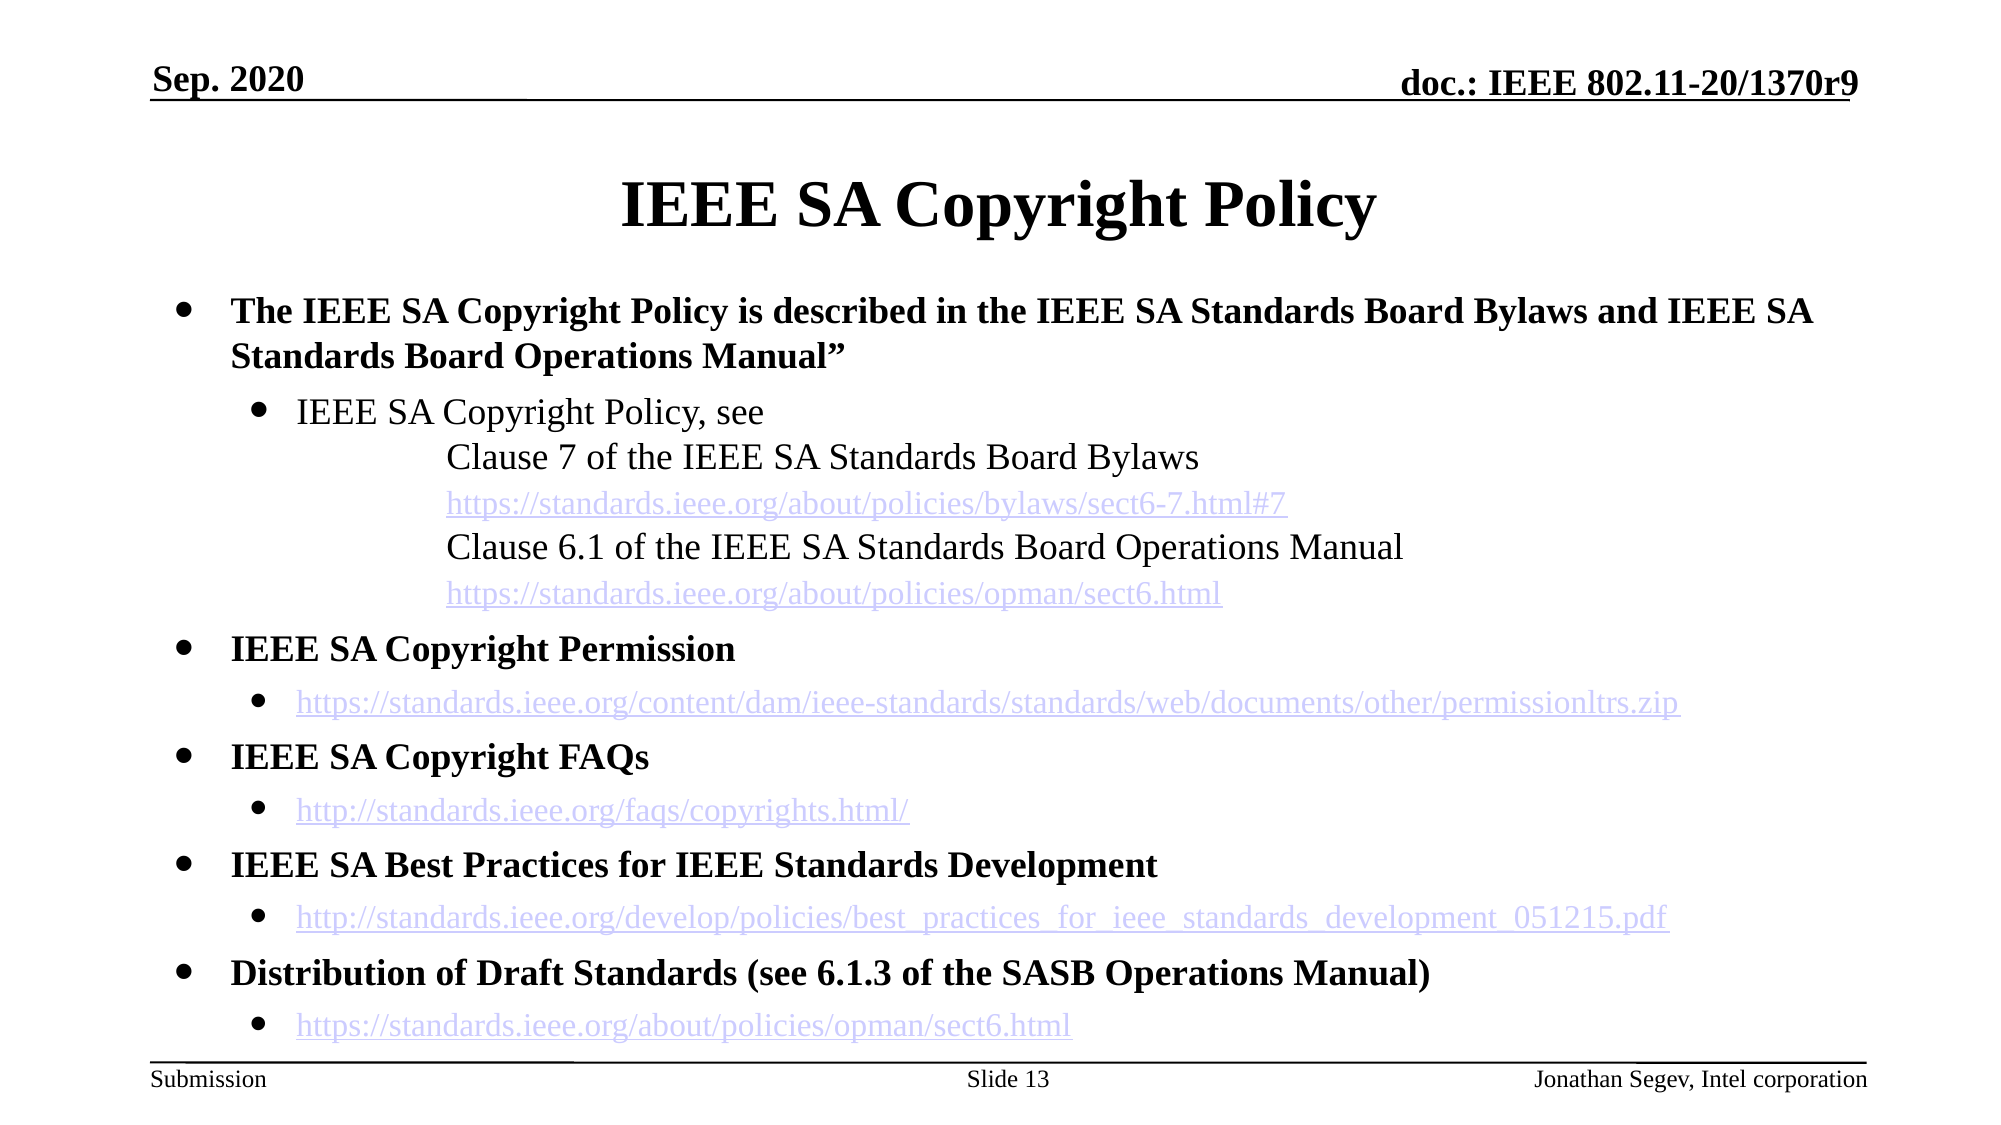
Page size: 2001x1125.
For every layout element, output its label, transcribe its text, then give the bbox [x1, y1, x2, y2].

footer Jonathan Segev, Intel corporation [1171, 1061, 1869, 1093]
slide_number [152, 54, 563, 100]
list The IEEE SA Copyright Policy is described in the IEEE SA Standards Board Bylaws and IEEE SA Standards Board Operations Manual” IEEE SA Copyright Policy, see Clause 7 of the IEEE SA Standards Board Bylaws https://standards.ieee.org/about/policies/bylaws/sect6-7.html#7 Clause 6.1 of the IEEE SA Standards Board Operations Manual https://standards.ieee.org/about/policies/opman/sect6.html IEEE SA Copyright Permission https://standards.ieee.org/content/dam/ieee-standards/standards/web/documents/other/permissionltrs.zip IEEE SA Copyright FAQs http://standards.ieee.org/faqs/copyrights.html/ IEEE SA Best Practices for IEEE Standards Development http://standards.ieee.org/develop/policies/best_practices_for_ieee_standards_development_051215.pdf Distribution of Draft Standards (see 6.1.3 of the SASB Operations Manual) https://standards.ieee.org/about/policies/opman/sect6.html [149, 278, 1850, 1000]
title IEEE SA Copyright Policy [149, 112, 1850, 278]
slide_number Slide 13 [950, 1061, 1067, 1123]
